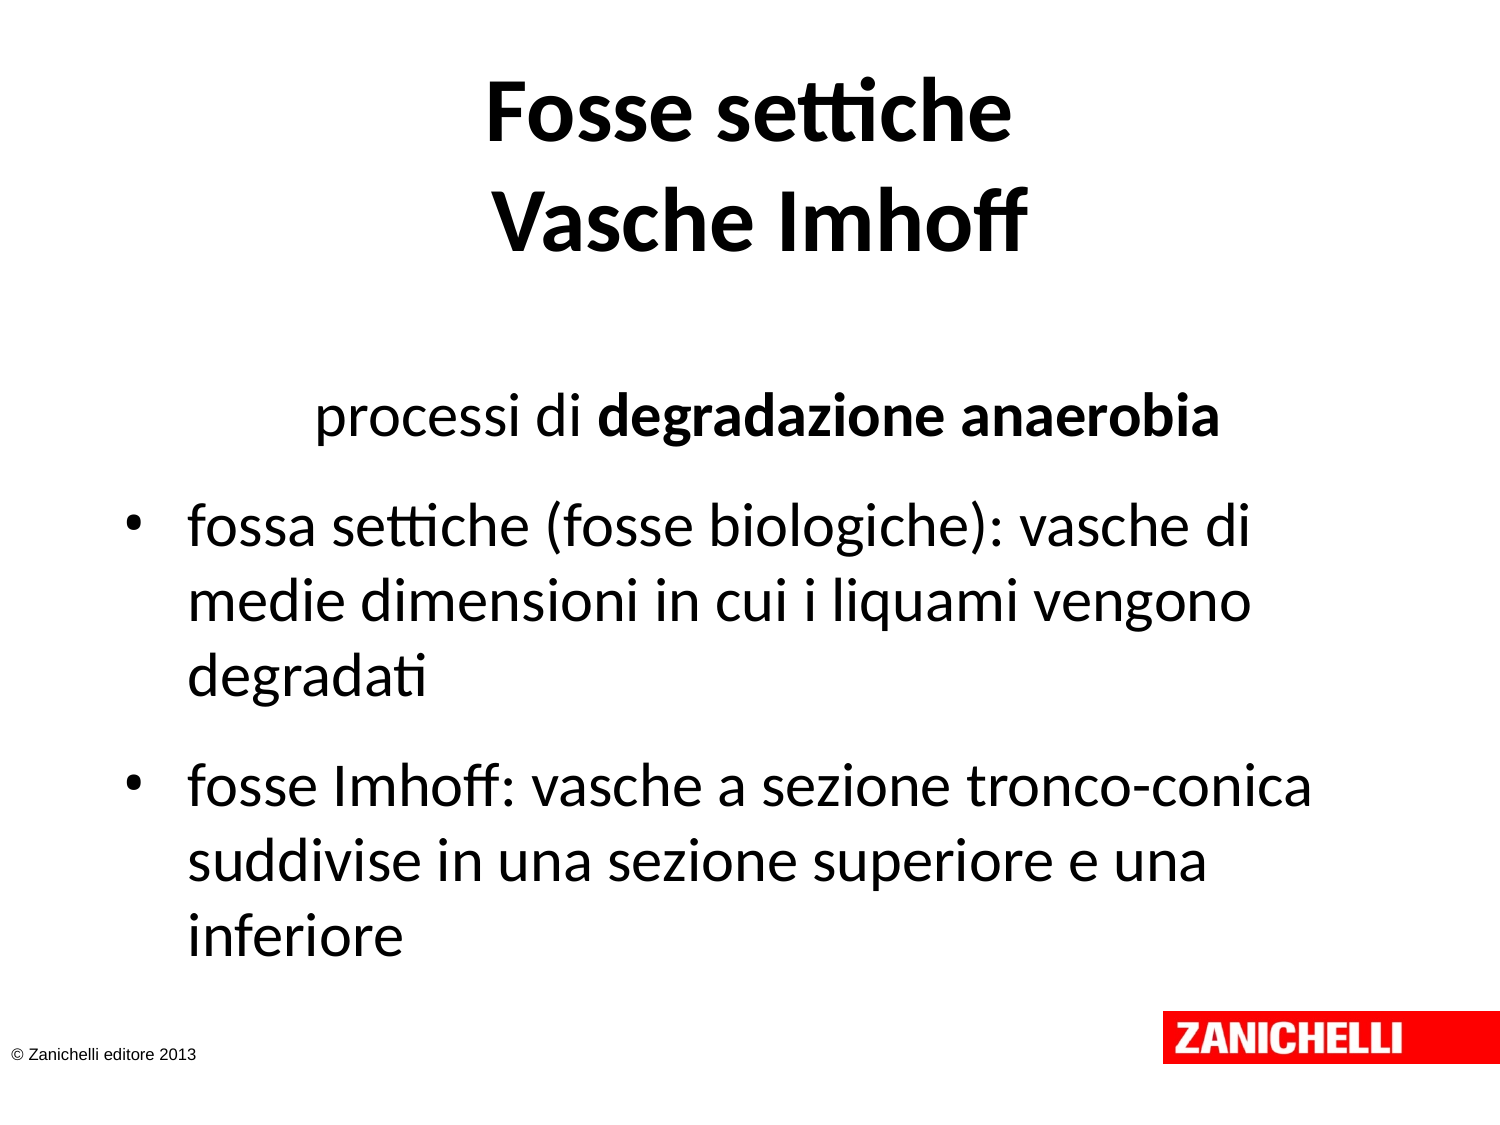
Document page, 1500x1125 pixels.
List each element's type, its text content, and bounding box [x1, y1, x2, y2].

list processi di degradazione anaerobia fossa settiche (fosse biologiche): vasche di medie dimensioni in cui i liquami vengono degradati fosse Imhoff: vasche a sezione tronco-conica suddivise in una sezione superiore e una inferiore [75, 368, 1425, 988]
picture [1163, 1011, 1500, 1064]
title Fosse settiche Vasche Imhoff [75, 45, 1425, 303]
